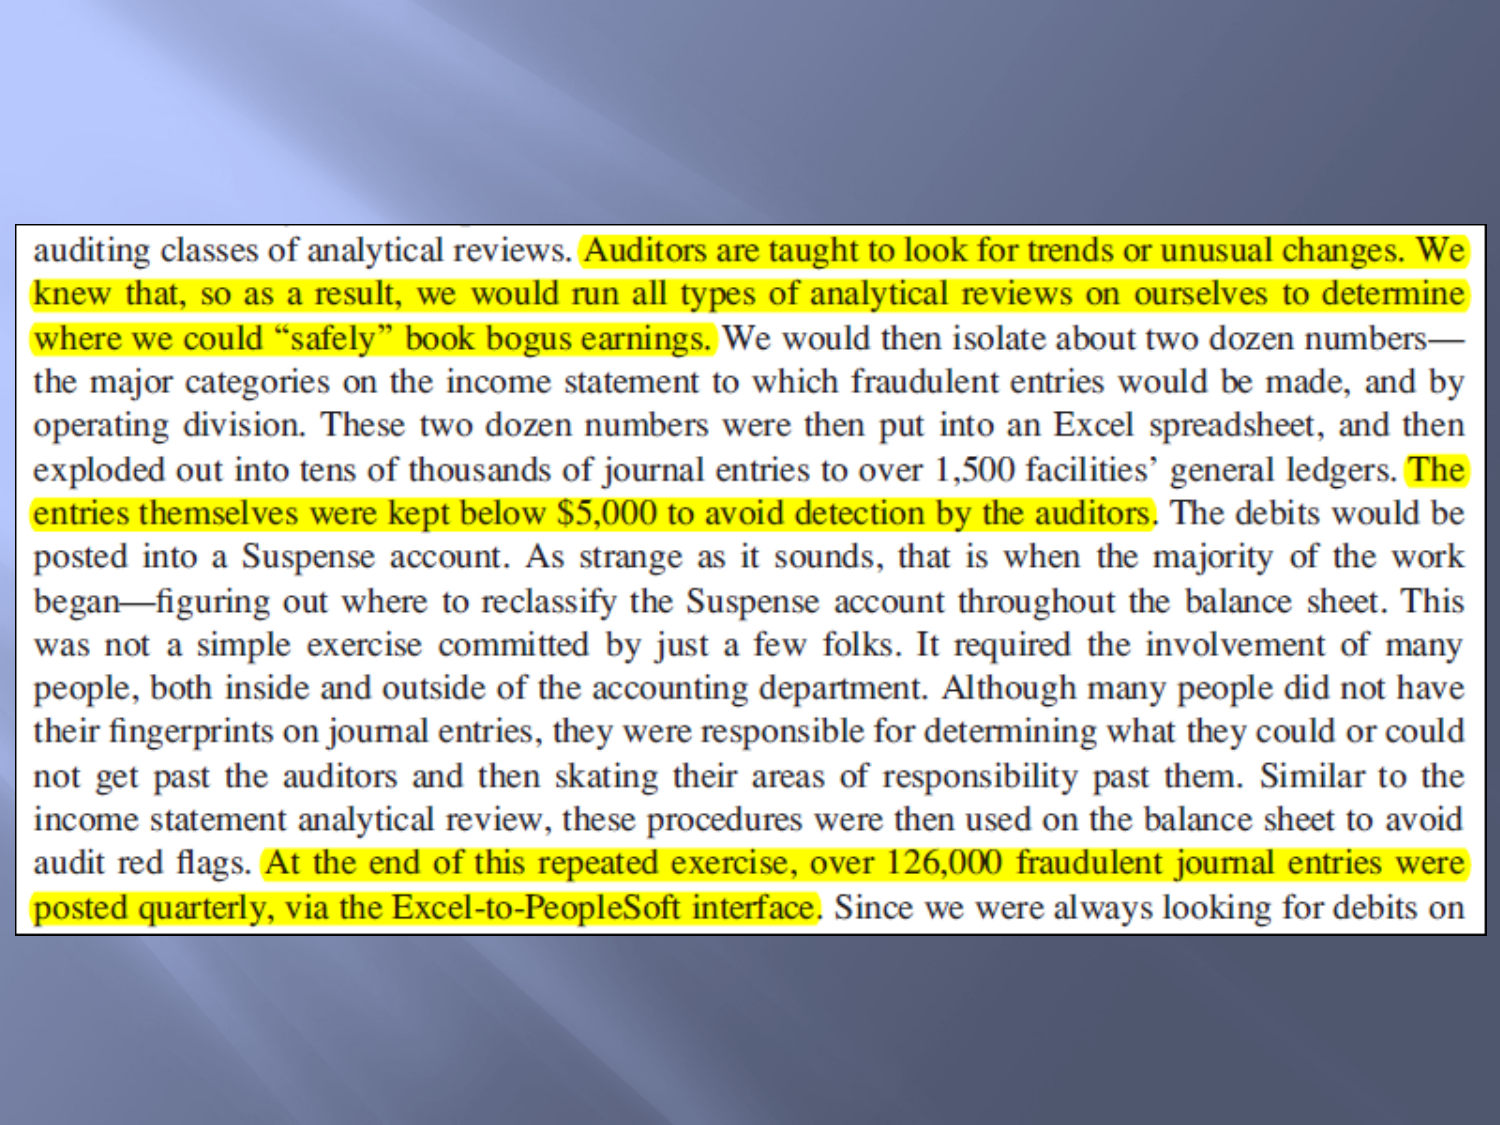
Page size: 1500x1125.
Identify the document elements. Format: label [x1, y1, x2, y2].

picture [14, 224, 1487, 936]
